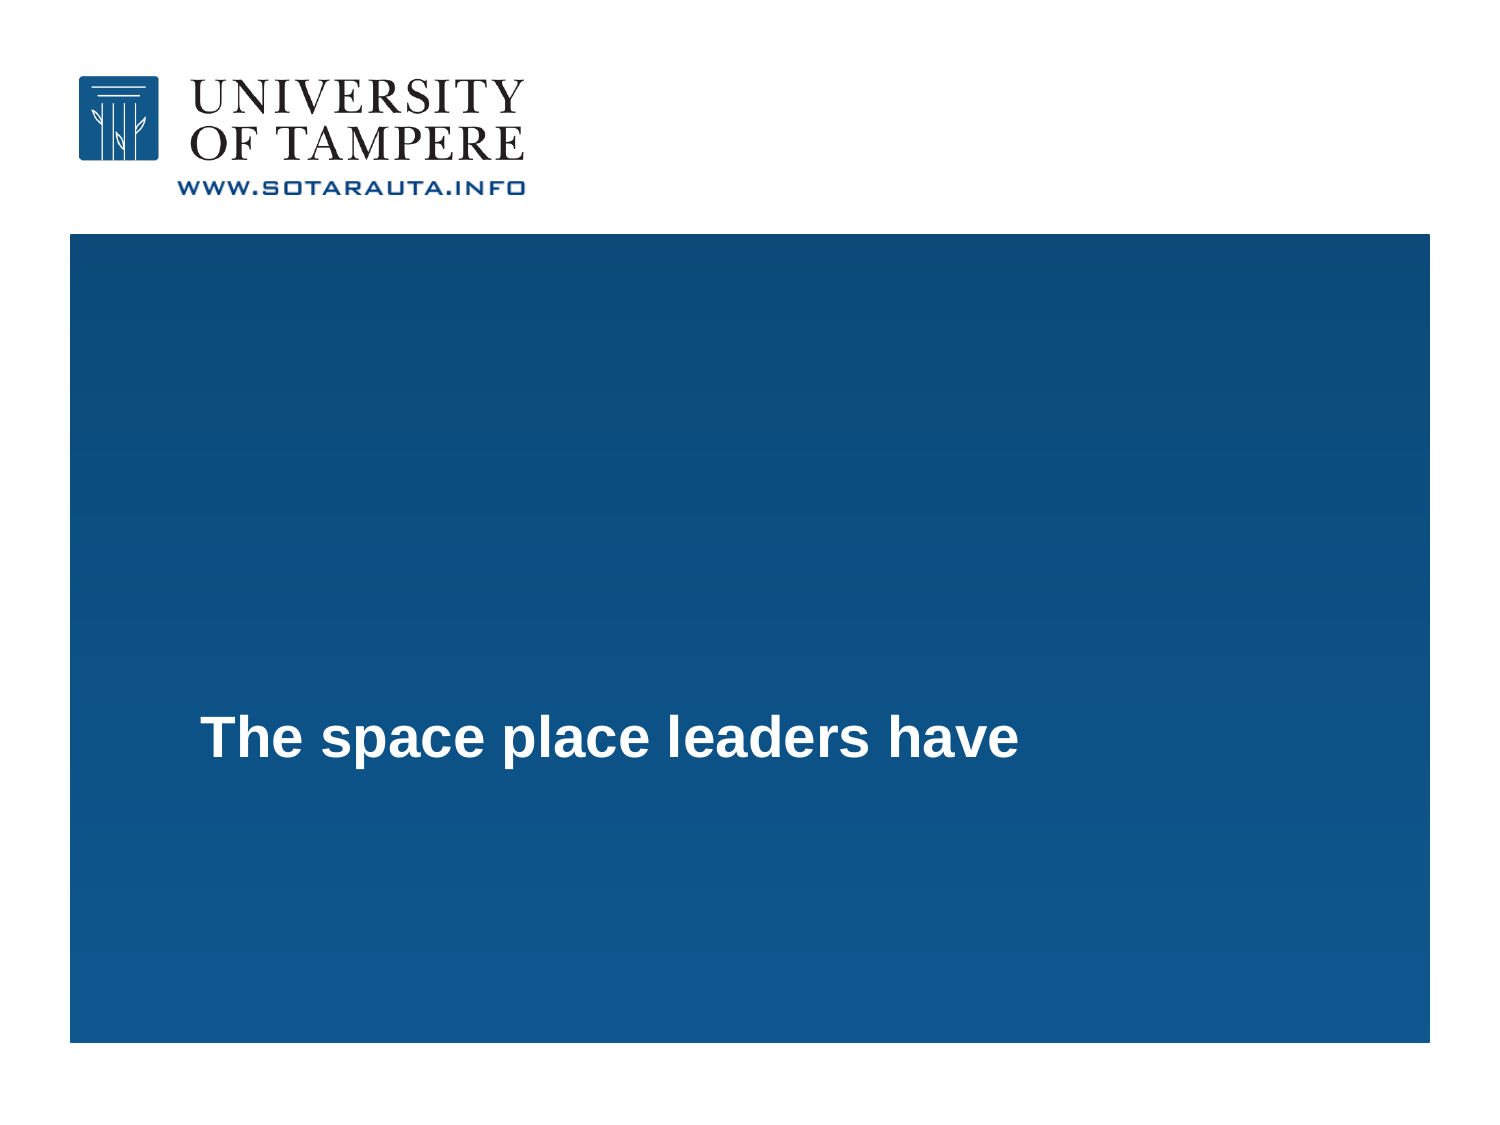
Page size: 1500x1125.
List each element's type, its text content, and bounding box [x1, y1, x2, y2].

picture [79, 74, 524, 161]
title The space place leaders have [159, 599, 1358, 776]
picture [174, 172, 543, 213]
